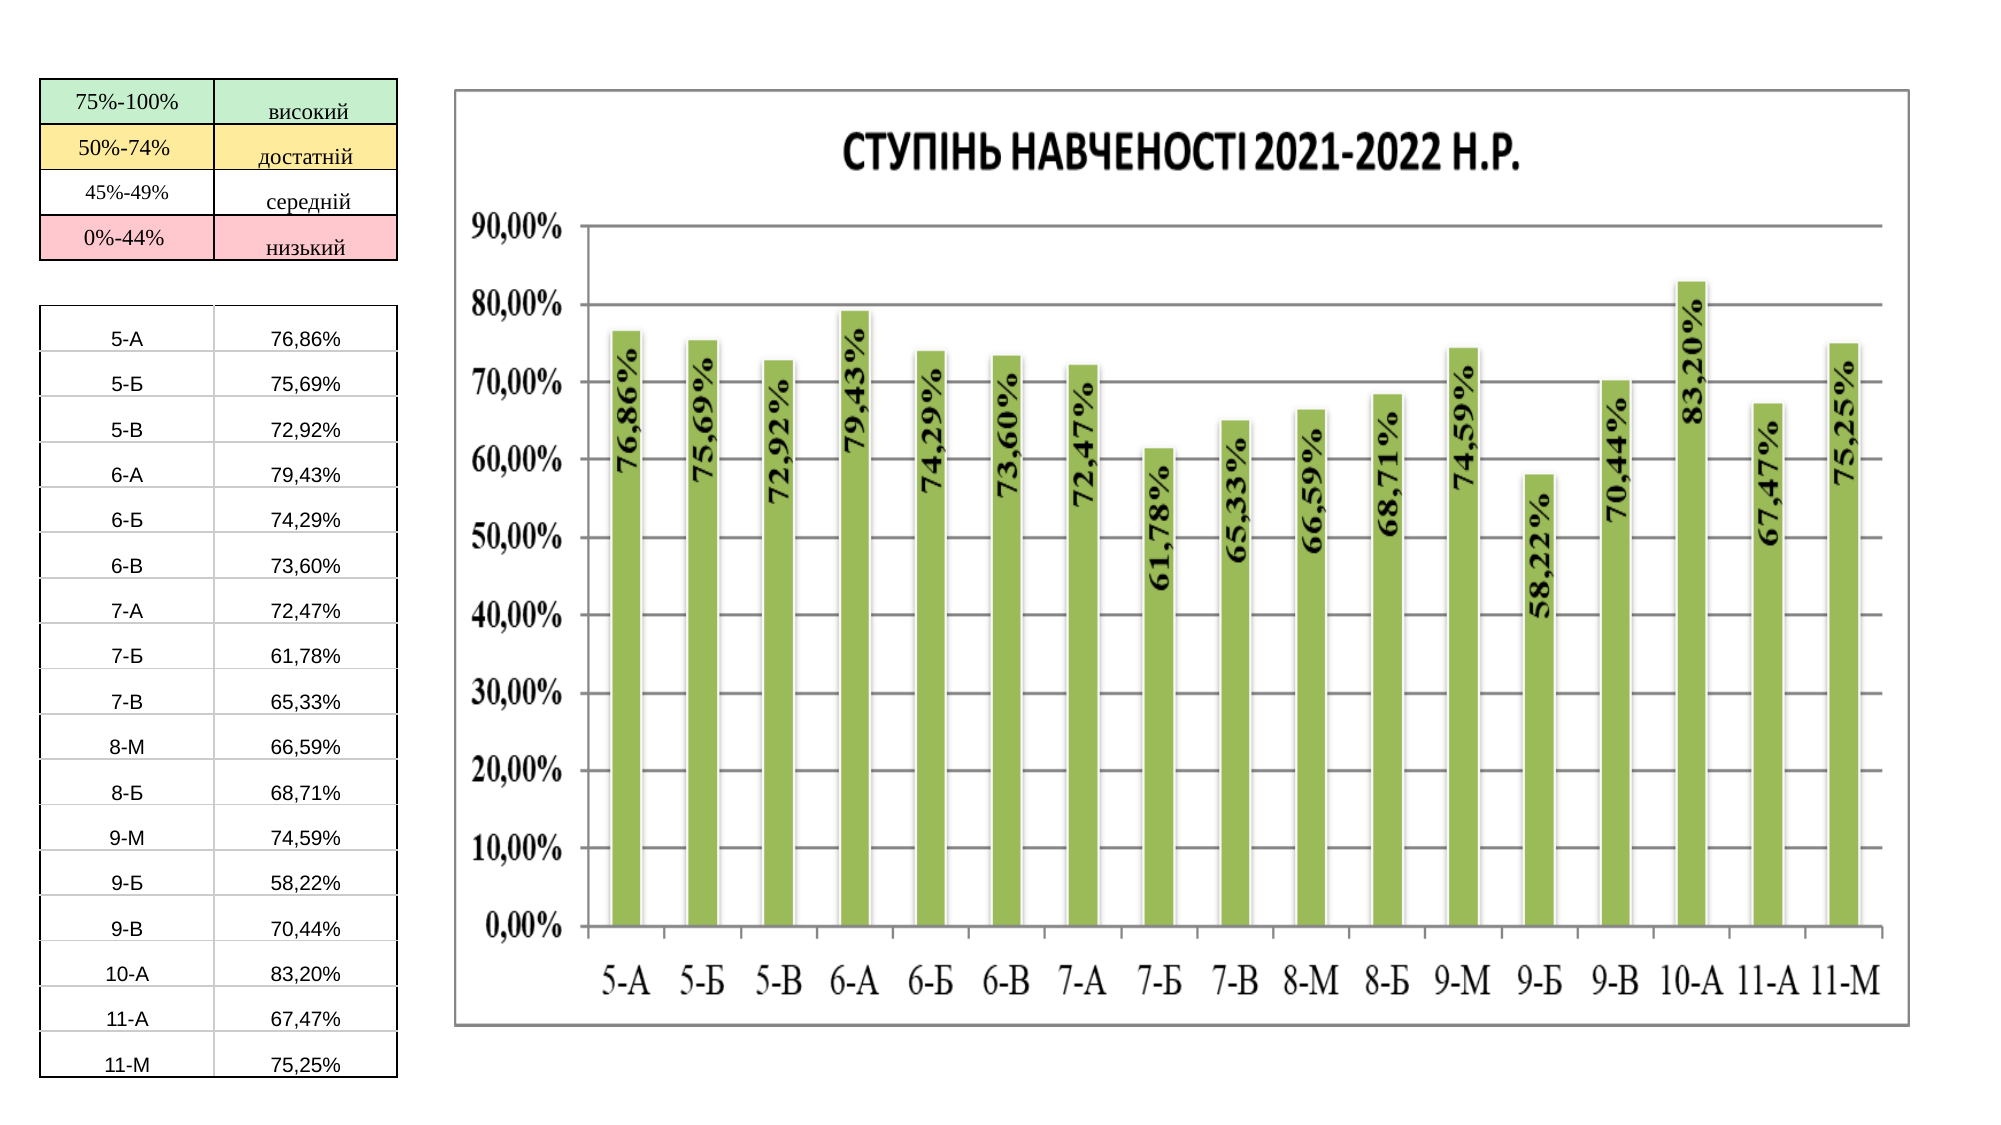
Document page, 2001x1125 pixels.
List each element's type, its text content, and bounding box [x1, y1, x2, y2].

table_cell 73,60% [215, 533, 396, 577]
table_cell 7-А [41, 579, 213, 622]
table_cell 7-В [41, 669, 213, 713]
table_cell 66,59% [215, 715, 396, 758]
table_cell 0%-44% [41, 216, 213, 259]
picture [454, 89, 1910, 1027]
table_cell 9-М [41, 805, 213, 849]
table_cell середній [215, 170, 396, 214]
table_cell 75,69% [215, 352, 396, 395]
table_cell 9-В [41, 896, 213, 940]
table_cell 7-Б [41, 624, 213, 668]
table_cell 61,78% [215, 624, 396, 668]
table_cell [40, 261, 214, 305]
table_cell 75,25% [215, 1032, 396, 1076]
table_header високий [215, 80, 396, 123]
table_cell 11-М [41, 1032, 213, 1076]
table_cell 83,20% [215, 941, 396, 985]
table_cell 74,29% [215, 488, 396, 531]
table_cell 11-А [41, 987, 213, 1030]
table_cell 6-А [41, 443, 213, 486]
table_cell 6-Б [41, 488, 213, 531]
table_cell 67,47% [215, 987, 396, 1030]
table_cell 45%-49% [41, 170, 213, 214]
table_cell 68,71% [215, 760, 396, 804]
table_header 75%-100% [41, 80, 213, 123]
table_cell 72,47% [215, 579, 396, 622]
table_cell 72,92% [215, 397, 396, 441]
table_cell 58,22% [215, 851, 396, 894]
table_cell 76,86% [215, 306, 396, 350]
table_cell 74,59% [215, 805, 396, 849]
table_cell 70,44% [215, 896, 396, 940]
table_cell 50%-74% [41, 125, 213, 169]
table_cell низький [215, 216, 396, 259]
table_cell 65,33% [215, 669, 396, 713]
table_cell 8-Б [41, 760, 213, 804]
table_cell 10-А [41, 941, 213, 985]
table_cell [214, 261, 397, 305]
table_cell 79,43% [215, 443, 396, 486]
table_cell 9-Б [41, 851, 213, 894]
table_cell 5-Б [41, 352, 213, 395]
table_cell достатній [215, 125, 396, 169]
table_cell 5-А [41, 306, 213, 350]
table_cell 5-В [41, 397, 213, 441]
table_cell 6-В [41, 533, 213, 577]
table_cell 8-М [41, 715, 213, 758]
